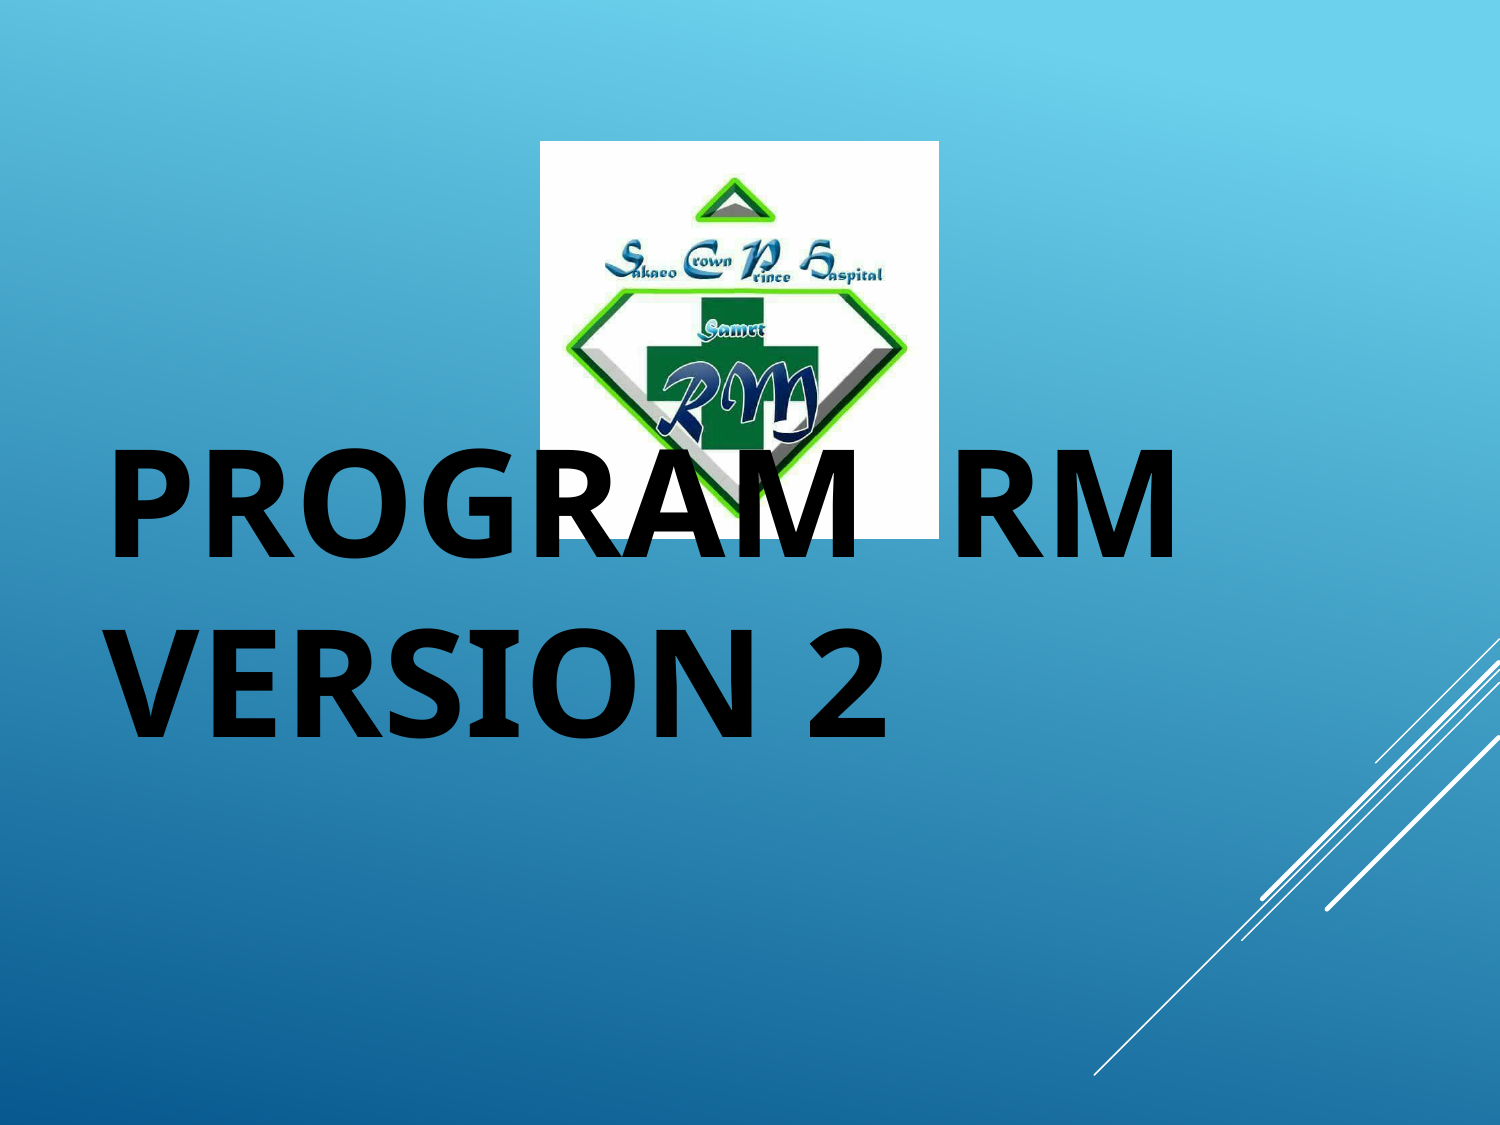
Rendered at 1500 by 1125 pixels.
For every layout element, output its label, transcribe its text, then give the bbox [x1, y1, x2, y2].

picture [540, 140, 939, 540]
title Program RM Version 2 [87, 520, 1500, 775]
